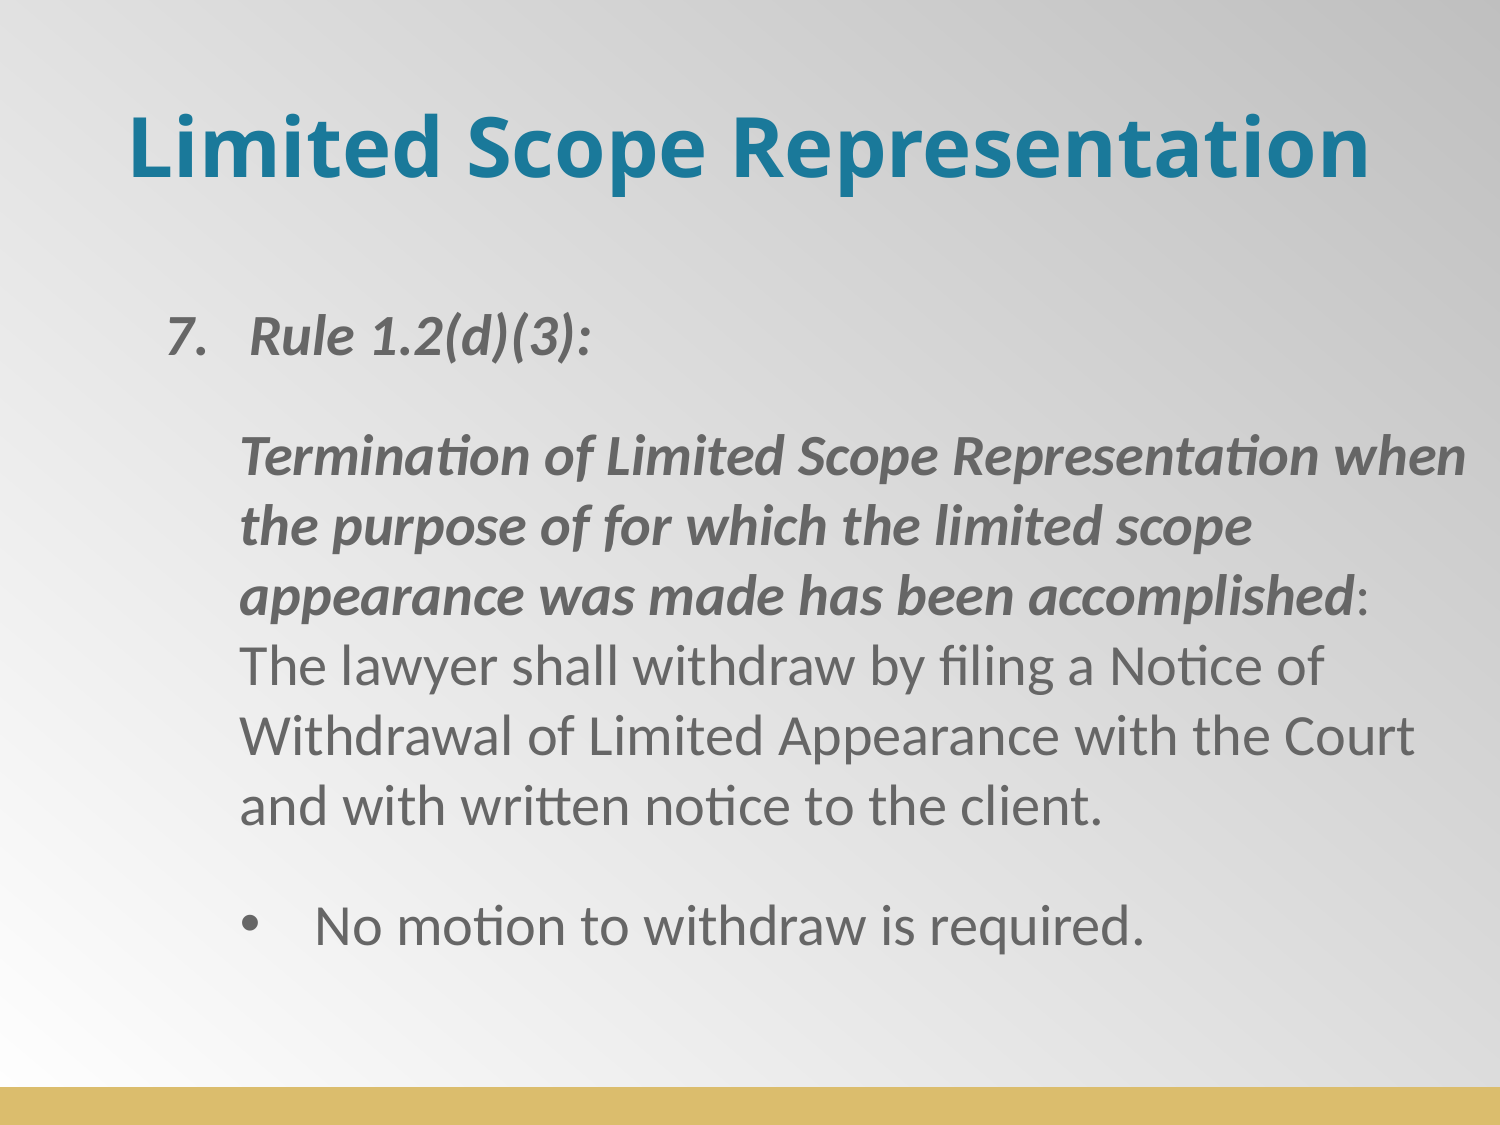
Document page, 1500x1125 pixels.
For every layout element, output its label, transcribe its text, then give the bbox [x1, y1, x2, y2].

text_box Rule 1.2(d)(3): Termination of Limited Scope Representation when the purpose of for which the limited scope appearance was made has been accomplished: The lawyer shall withdraw by filing a Notice of Withdrawal of Limited Appearance with the Court and with written notice to the client. No motion to withdraw is required. [74, 149, 1500, 965]
title Limited Scope Representation [75, 50, 1425, 238]
